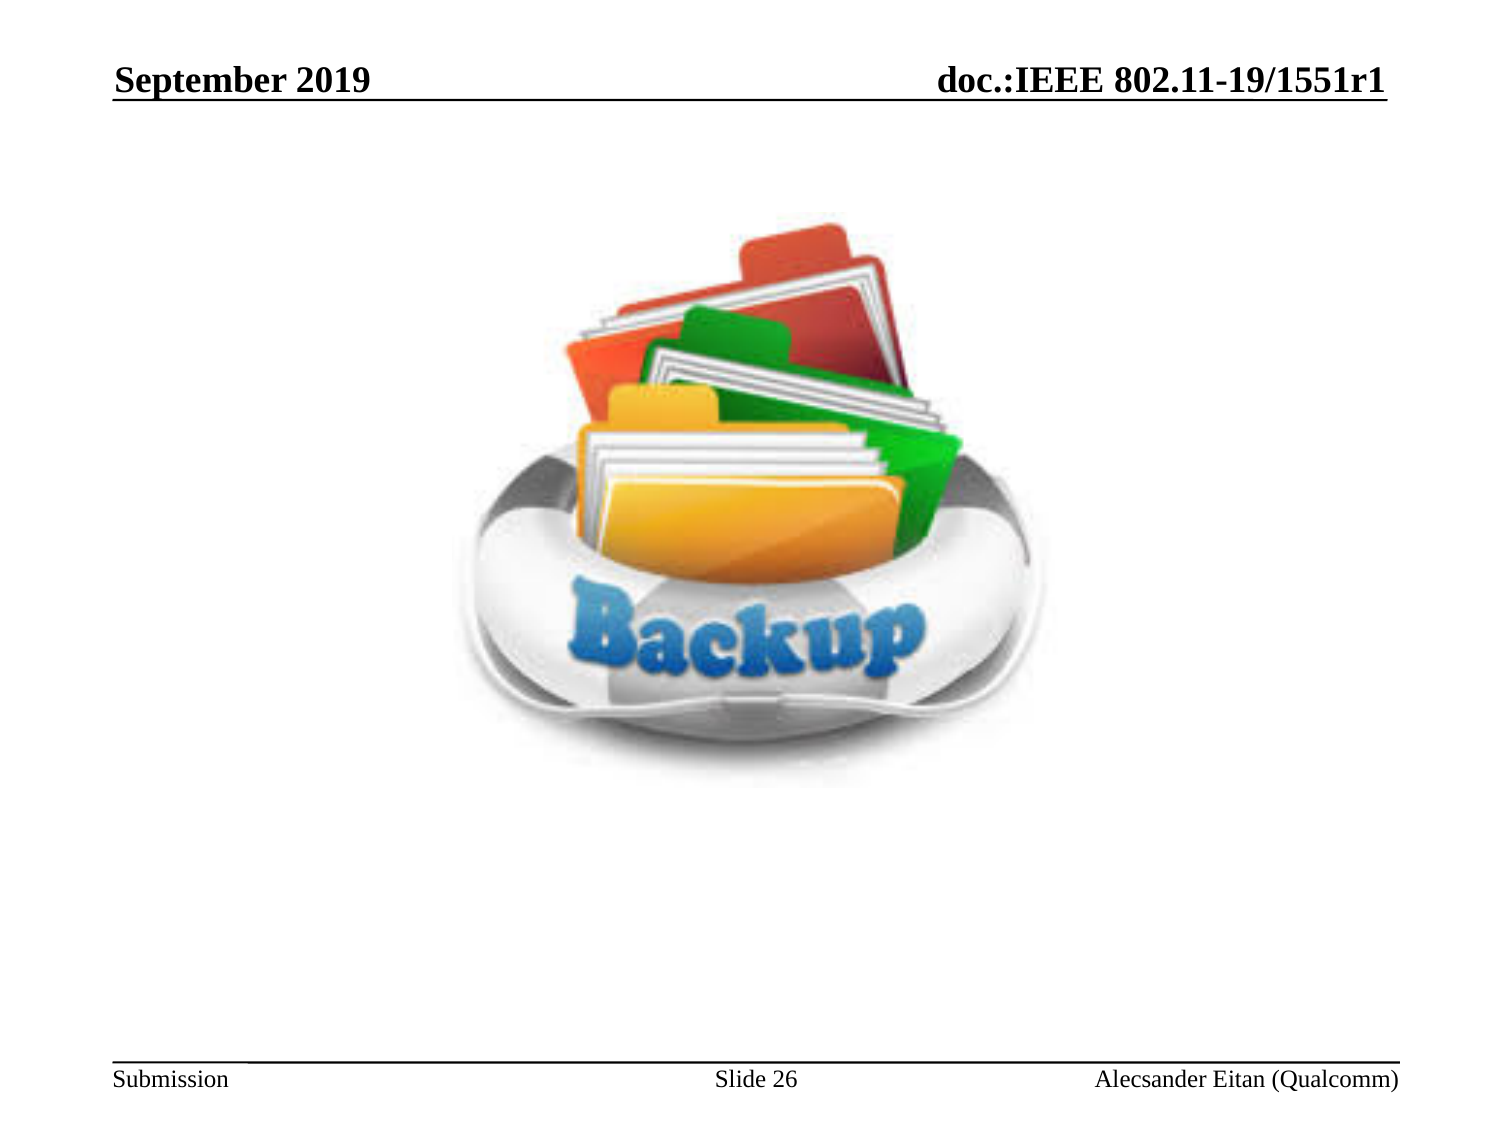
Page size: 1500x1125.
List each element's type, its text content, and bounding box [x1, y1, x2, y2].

slide_number Slide 26 [712, 1061, 800, 1093]
text_box Alecsander Eitan (Qualcomm) [1094, 1062, 1400, 1093]
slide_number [114, 54, 374, 101]
picture [452, 212, 1060, 788]
